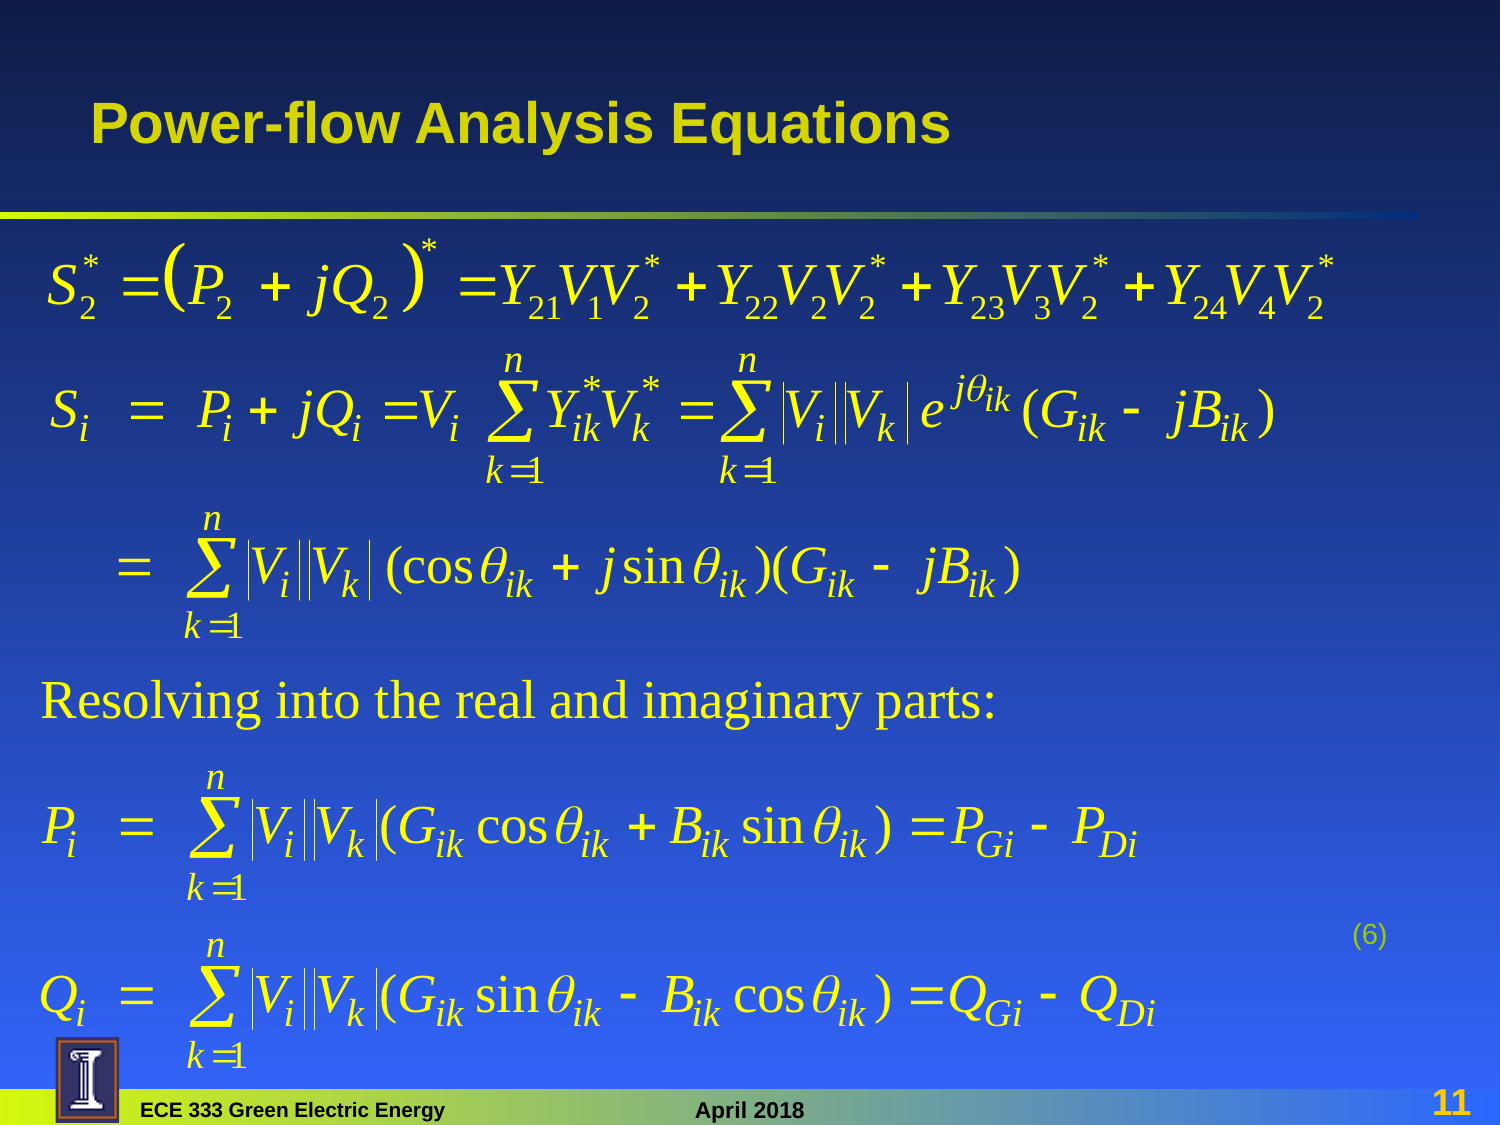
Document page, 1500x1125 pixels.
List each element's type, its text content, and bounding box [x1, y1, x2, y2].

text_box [37, 494, 1026, 646]
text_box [37, 674, 1162, 1076]
picture [55, 1076, 120, 1123]
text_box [37, 224, 1348, 345]
title Power-flow Analysis Equations [75, 50, 1425, 191]
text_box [46, 335, 1279, 491]
text_box (6) [1337, 907, 1500, 958]
